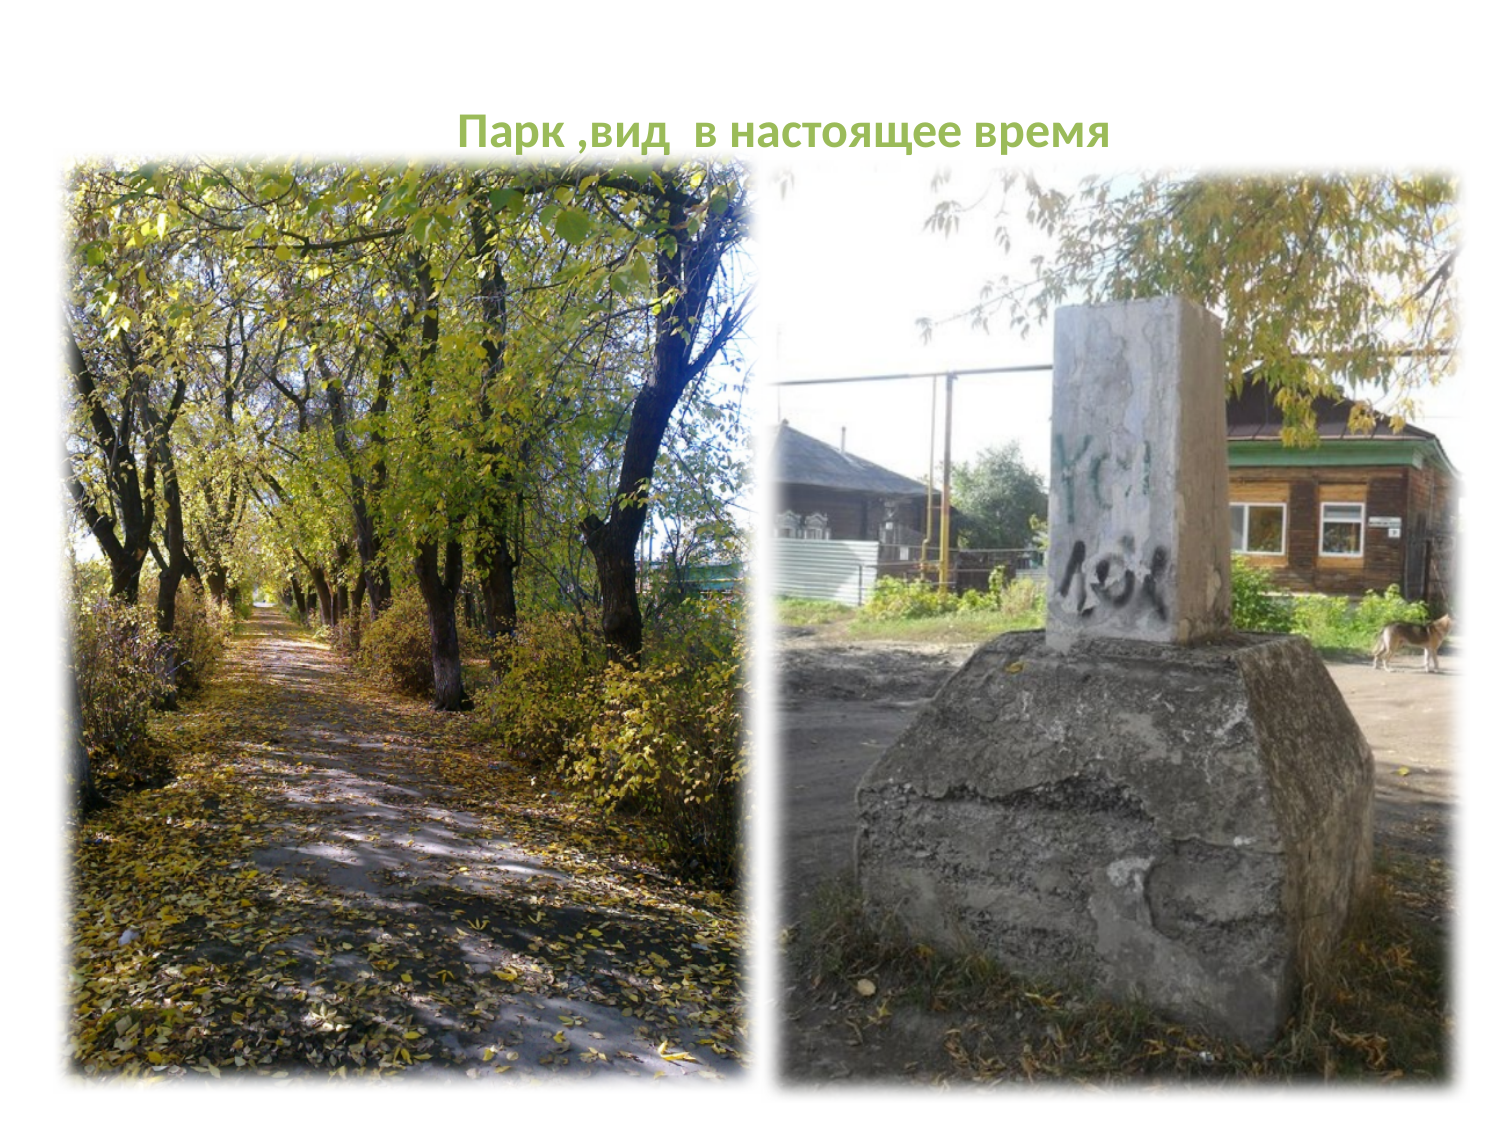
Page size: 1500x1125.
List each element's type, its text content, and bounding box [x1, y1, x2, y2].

picture [52, 148, 1470, 1105]
text_box Парк ,вид в настоящее время [442, 89, 1211, 159]
